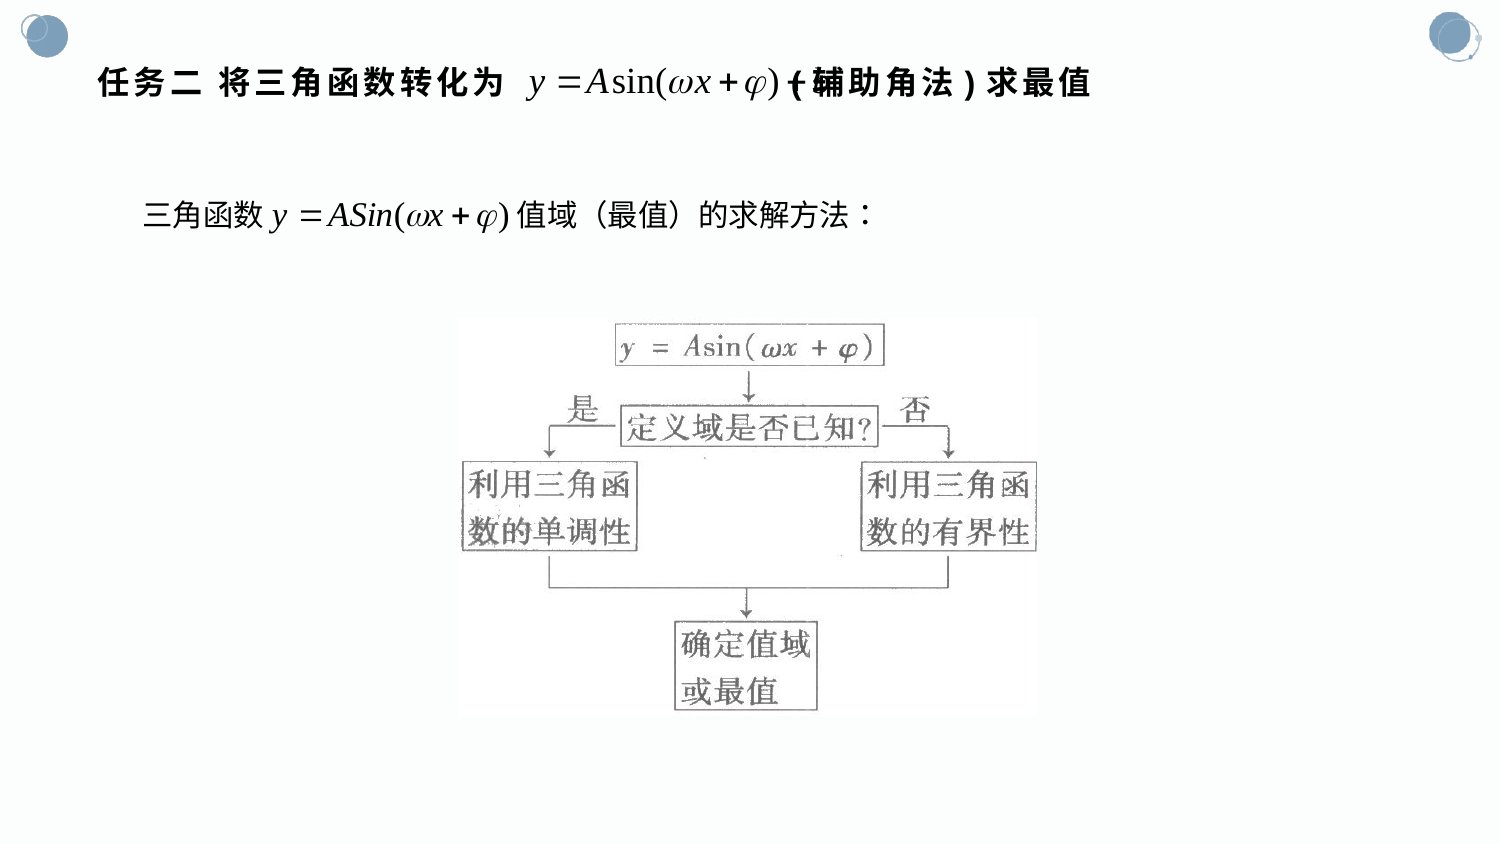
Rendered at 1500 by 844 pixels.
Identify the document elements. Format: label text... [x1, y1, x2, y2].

picture [1411, 0, 1500, 73]
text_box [519, 59, 837, 109]
title 任务二 将三角函数转化为 (辅助角法)求最值 [82, 54, 1418, 109]
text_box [142, 172, 1500, 346]
picture [0, 0, 89, 73]
picture [458, 346, 1037, 716]
